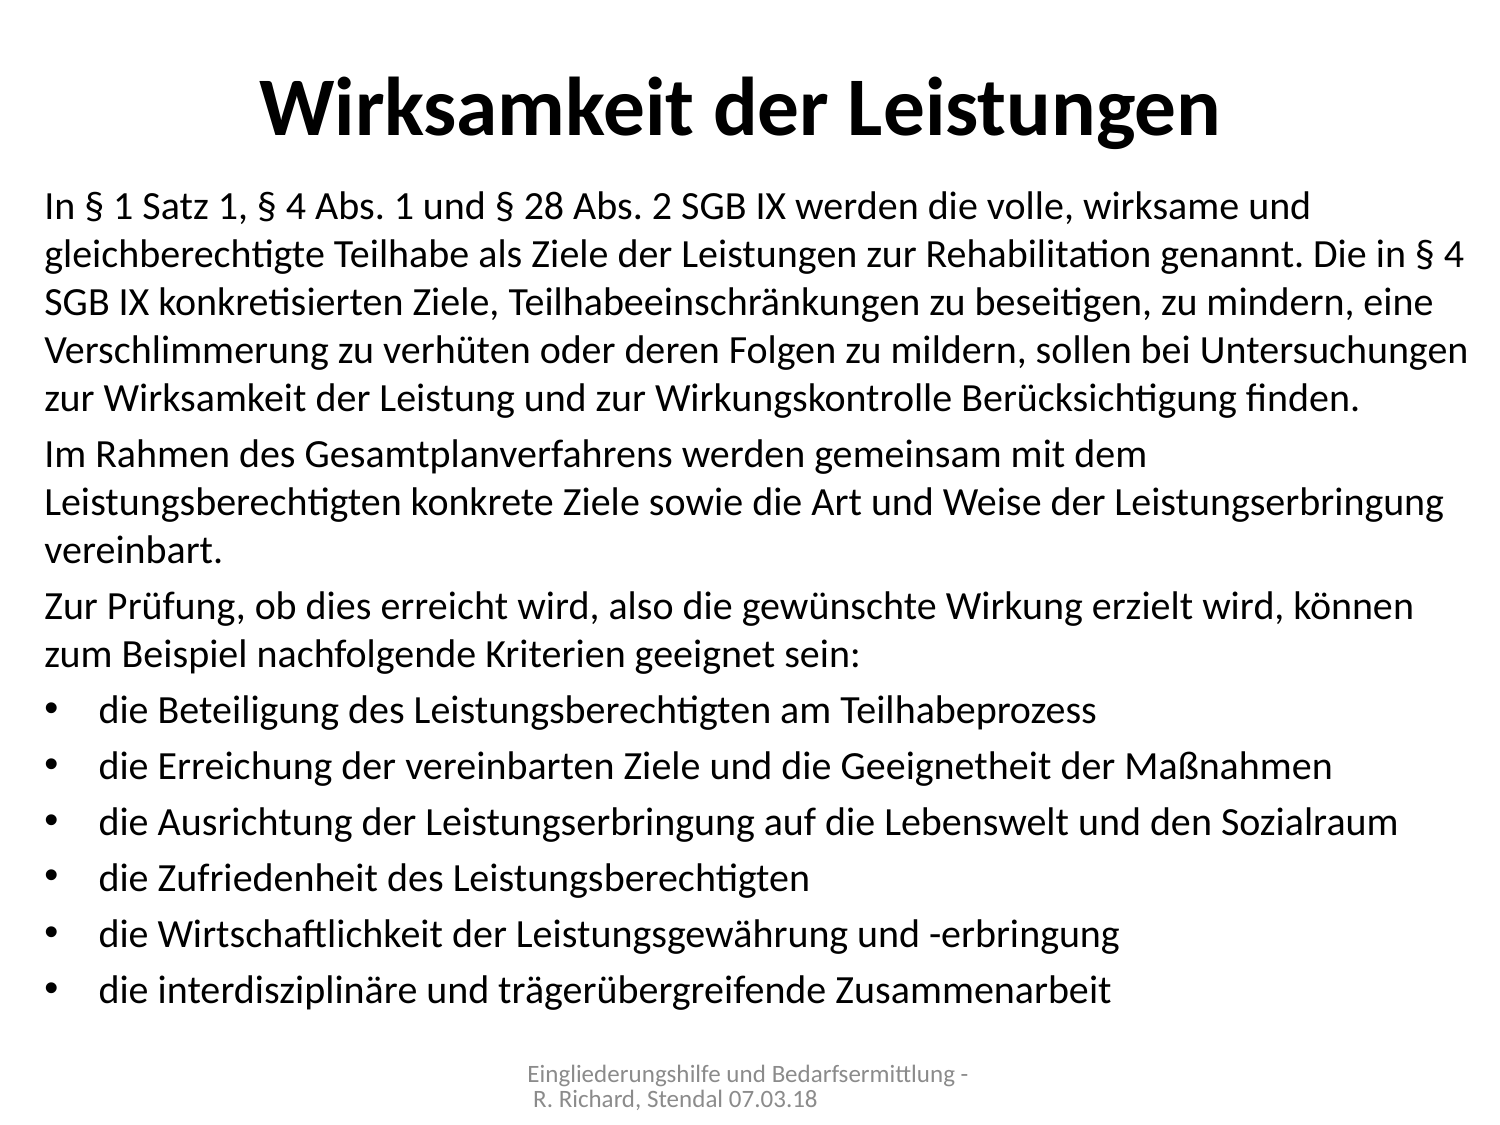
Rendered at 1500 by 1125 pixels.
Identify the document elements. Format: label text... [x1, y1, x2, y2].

title Wirksamkeit der Leistungen [29, 30, 1471, 171]
list In § 1 Satz 1, § 4 Abs. 1 und § 28 Abs. 2 SGB IX werden die volle, wirksame und gleichberechtigte Teilhabe als Ziele der Leistungen zur Rehabilitation genannt. Die in § 4 SGB IX konkretisierten Ziele, Teilhabeeinschränkungen zu beseitigen, zu mindern, eine Verschlimmerung zu verhüten oder deren Folgen zu mildern, sollen bei Untersuchungen zur Wirksamkeit der Leistung und zur Wirkungskontrolle Berücksichtigung finden. Im Rahmen des Gesamtplanverfahrens werden gemeinsam mit dem Leistungsberechtigten konkrete Ziele sowie die Art und Weise der Leistungserbringung vereinbart. Zur Prüfung, ob dies erreicht wird, also die gewünschte Wirkung erzielt wird, können zum Beispiel nachfolgende Kriterien geeignet sein: die Beteiligung des Leistungsberechtigten am Teilhabeprozess die Erreichung der vereinbarten Ziele und die Geeignetheit der Maßnahmen die Ausrichtung der Leistungserbringung auf die Lebenswelt und den Sozialraum die Zufriedenheit des Leistungsberechtigten die Wirtschaftlichkeit der Leistungsgewährung und -erbringung die interdisziplinäre und trägerübergreifende Zusammenarbeit [29, 171, 1500, 1043]
footer Eingliederungshilfe und Bedarfsermittlung - R. Richard, Stendal 07.03.18 [512, 1042, 988, 1103]
